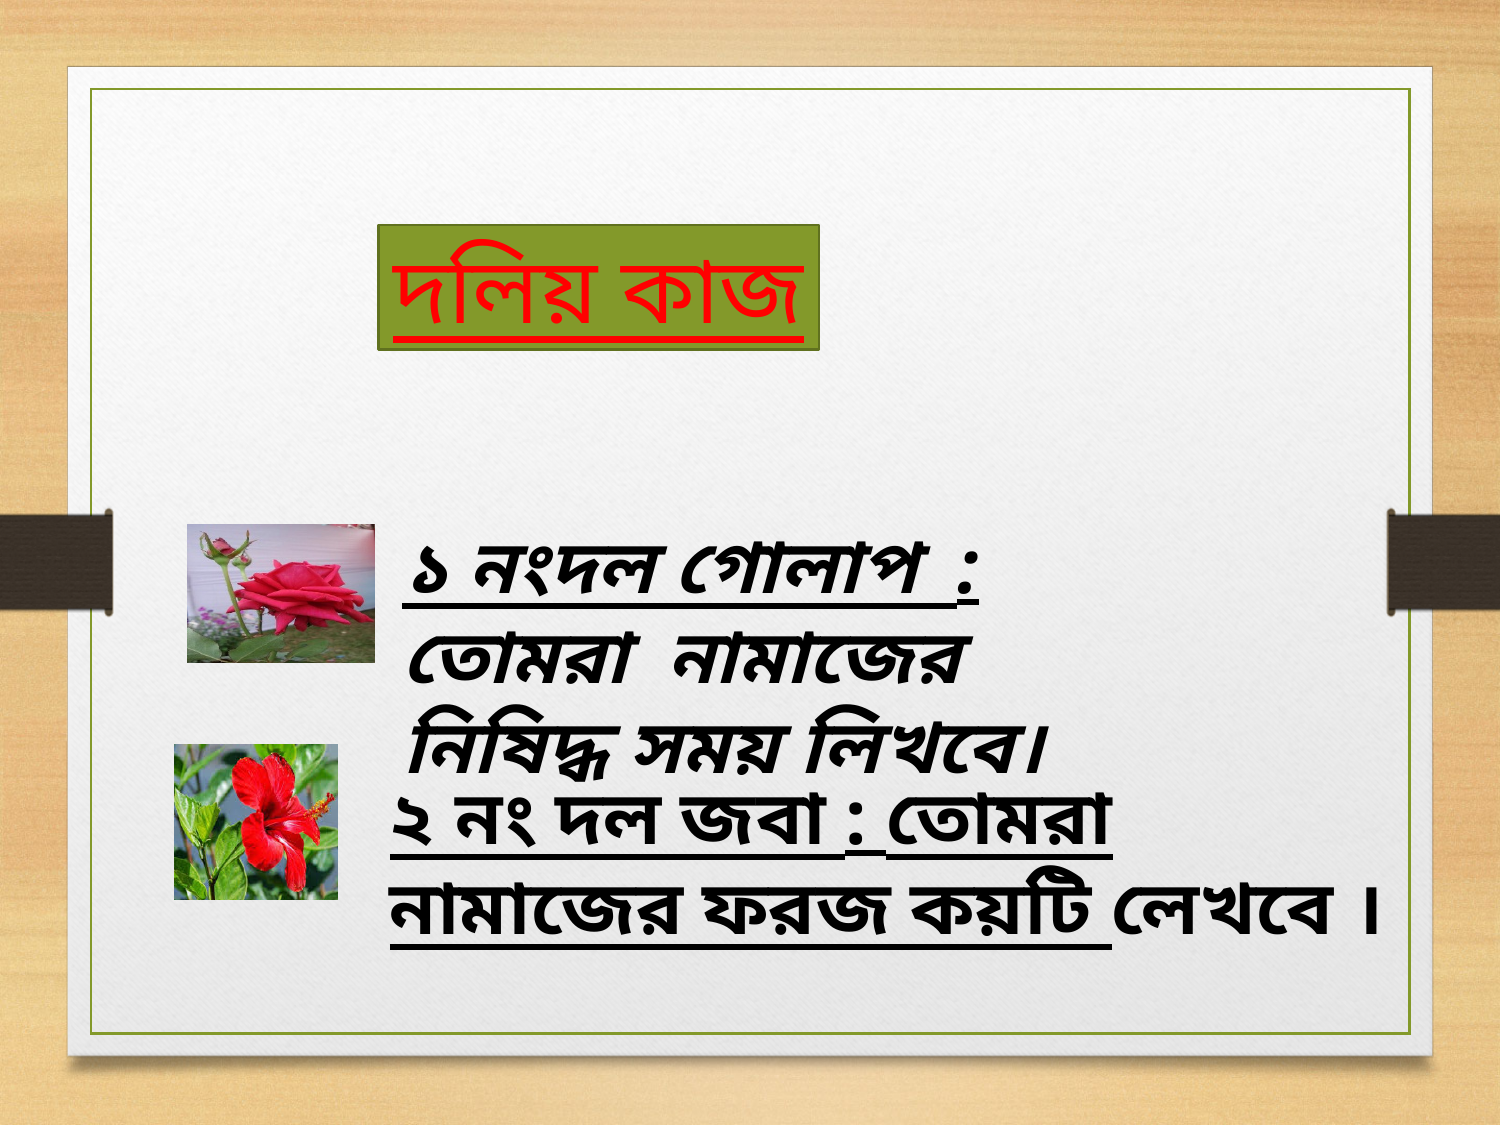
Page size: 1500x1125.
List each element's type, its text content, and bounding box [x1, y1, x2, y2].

text_box ১ নংদল গোলাপ : তোমরা নামাজের নিষিদ্ধ সময় লিখবে। [387, 511, 1198, 762]
picture [0, 0, 1500, 1125]
text_box দলিয় কাজ [377, 224, 820, 351]
text_box ২ নং দল জবা : তোমরা নামাজের ফরজ কয়টি লেখবে । [375, 762, 1400, 1003]
